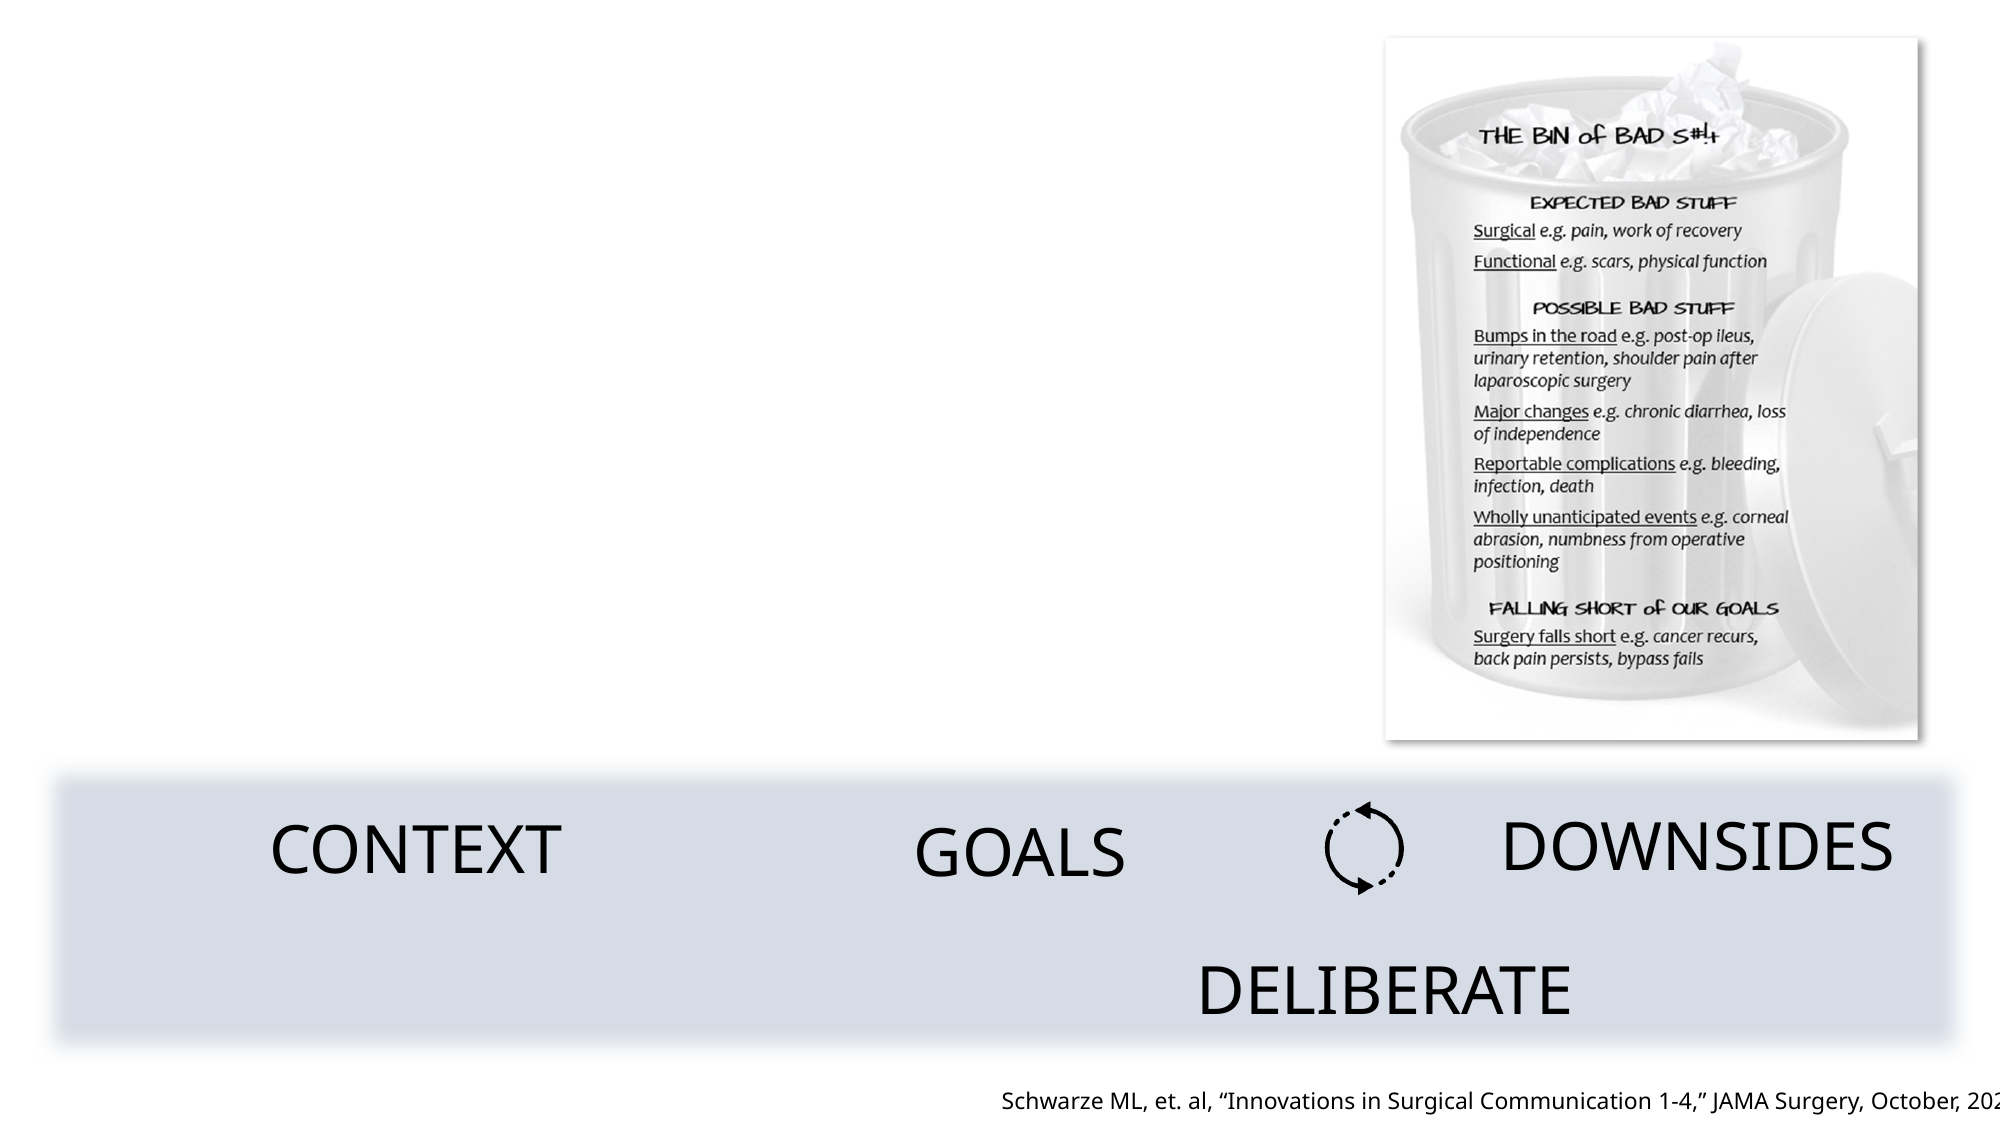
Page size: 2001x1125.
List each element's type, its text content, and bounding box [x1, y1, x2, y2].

text_box DOWNSIDES [1486, 796, 1911, 892]
picture [1286, 770, 1442, 926]
text_box CONTEXT [254, 799, 578, 895]
text_box Schwarze ML, et. al, “Innovations in Surgical Communication 1-4,” JAMA Surgery, October, 2023 [986, 1079, 2000, 1122]
text_box GOALS [899, 801, 1143, 897]
picture [1385, 38, 1918, 740]
text_box DELIBERATE [1181, 940, 1589, 1036]
text_box [69, 790, 1940, 1030]
